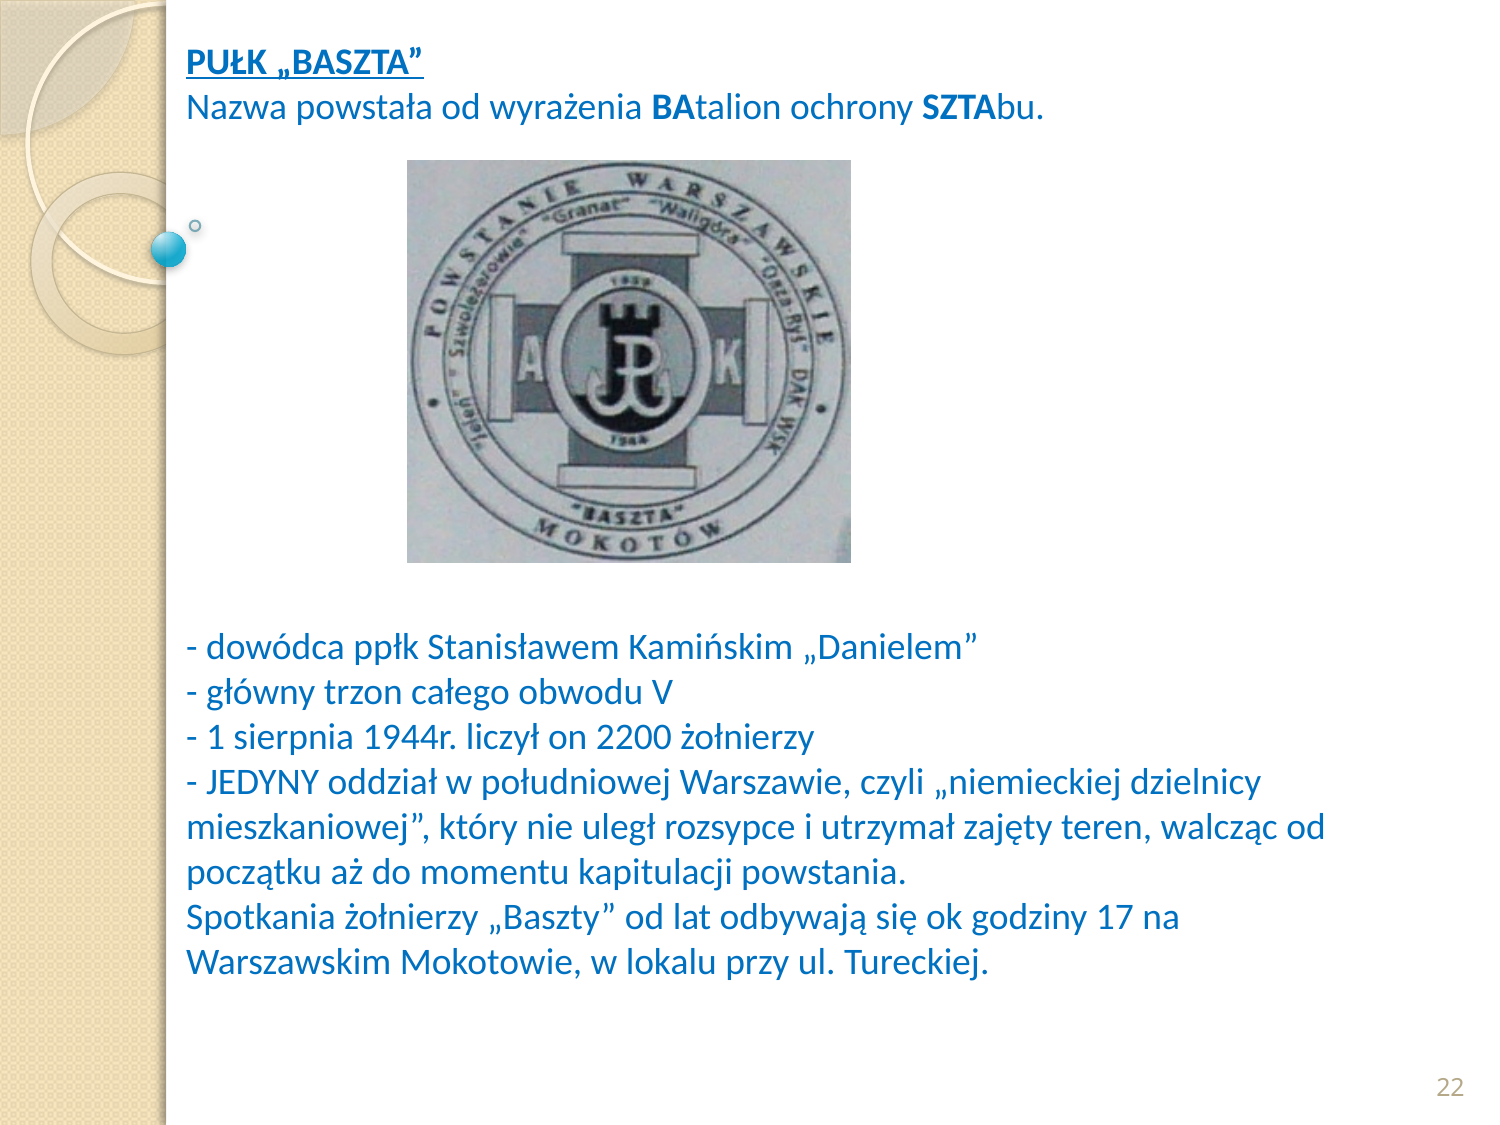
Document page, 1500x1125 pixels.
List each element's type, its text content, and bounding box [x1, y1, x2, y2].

slide_number 22 [1413, 1034, 1488, 1113]
picture [407, 160, 851, 563]
text_box PUŁK „BASZTA” Nazwa powstała od wyrażenia BAtalion ochrony SZTAbu. - dowódca ppłk Stanisławem Kamińskim „Danielem” - główny trzon całego obwodu V - 1 sierpnia 1944r. liczył on 2200 żołnierzy - JEDYNY oddział w południowej Warszawie, czyli „niemieckiej dzielnicy mieszkaniowej”, który nie uległ rozsypce i utrzymał zajęty teren, walcząc od początku aż do momentu kapitulacji powstania. Spotkania żołnierzy „Baszty” od lat odbywają się ok godziny 17 na Warszawskim Mokotowie, w lokalu przy ul. Tureckiej. [171, 29, 1388, 1035]
